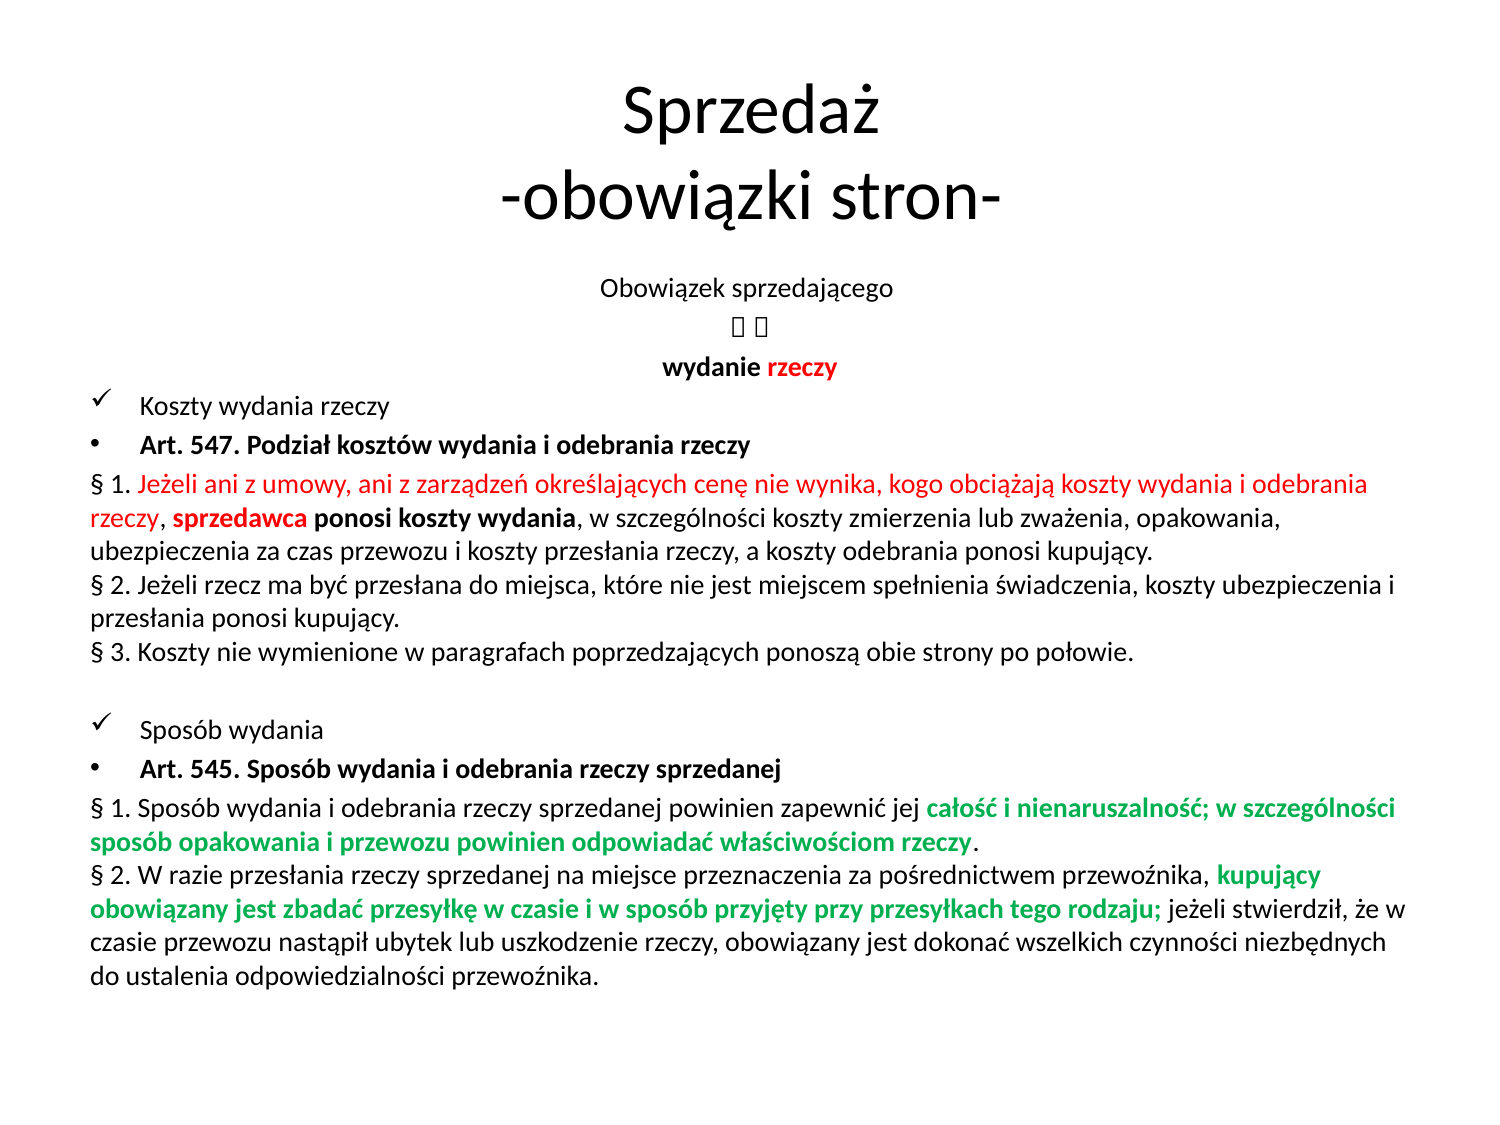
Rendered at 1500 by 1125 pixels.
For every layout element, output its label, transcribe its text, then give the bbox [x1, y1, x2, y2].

title Sprzedaż -obowiązki stron- [76, 54, 1427, 243]
list Obowiązek sprzedającego   wydanie rzeczy Koszty wydania rzeczy Art. 547. Podział kosztów wydania i odebrania rzeczy § 1. Jeżeli ani z umowy, ani z zarządzeń określających cenę nie wynika, kogo obciążają koszty wydania i odebrania rzeczy, sprzedawca ponosi koszty wydania, w szczególności koszty zmierzenia lub zważenia, opakowania, ubezpieczenia za czas przewozu i koszty przesłania rzeczy, a koszty odebrania ponosi kupujący. § 2. Jeżeli rzecz ma być przesłana do miejsca, które nie jest miejscem spełnienia świadczenia, koszty ubezpieczenia i przesłania ponosi kupujący. § 3. Koszty nie wymienione w paragrafach poprzedzających ponoszą obie strony po połowie. Sposób wydania Art. 545. Sposób wydania i odebrania rzeczy sprzedanej § 1. Sposób wydania i odebrania rzeczy sprzedanej powinien zapewnić jej całość i nienaruszalność; w szczególności sposób opakowania i przewozu powinien odpowiadać właściwościom rzeczy. § 2. W razie przesłania rzeczy sprzedanej na miejsce przeznaczenia za pośrednictwem przewoźnika, kupujący obowiązany jest zbadać przesyłkę w czasie i w sposób przyjęty przy przesyłkach tego rodzaju; jeżeli stwierdził, że w czasie przewozu nastąpił ubytek lub uszkodzenie rzeczy, obowiązany jest dokonać wszelkich czynności niezbędnych do ustalenia odpowiedzialności przewoźnika. [75, 262, 1425, 1005]
